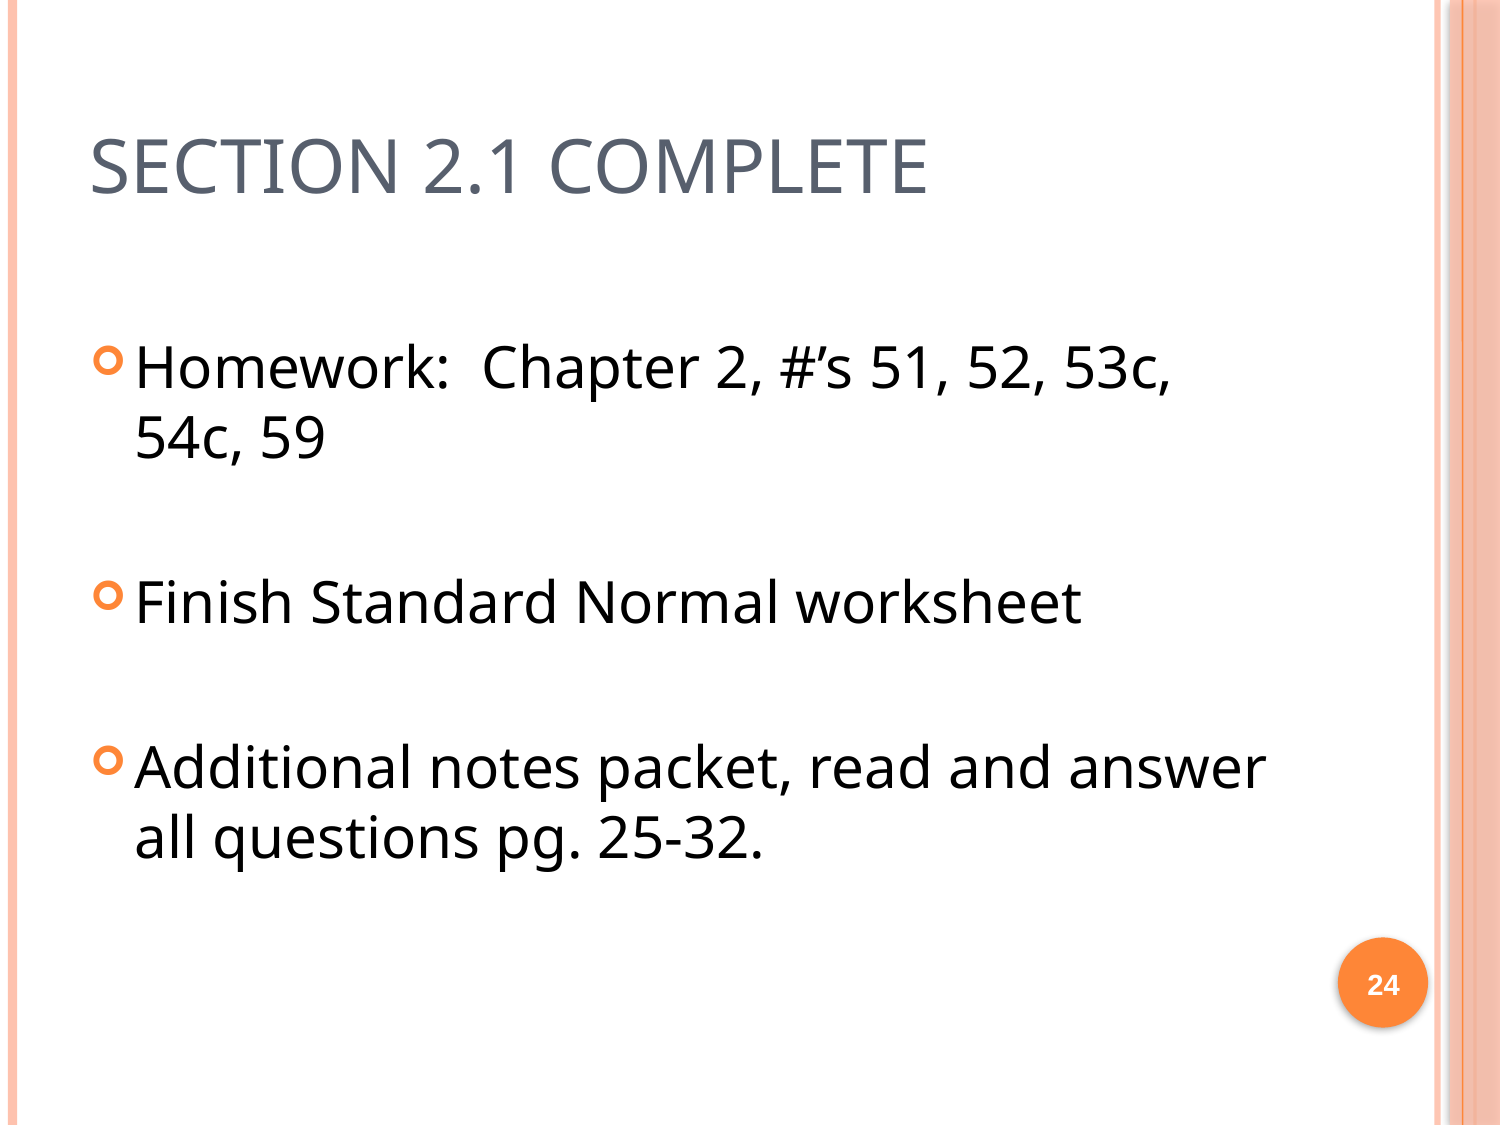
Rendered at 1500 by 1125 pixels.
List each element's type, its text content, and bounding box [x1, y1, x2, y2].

slide_number 24 [1333, 940, 1434, 1026]
list Homework: Chapter 2, #’s 51, 52, 53c, 54c, 59 Finish Standard Normal worksheet Additional notes packet, read and answer all questions pg. 25-32. [75, 240, 1300, 1062]
title Section 2.1 Complete [75, 24, 1300, 217]
